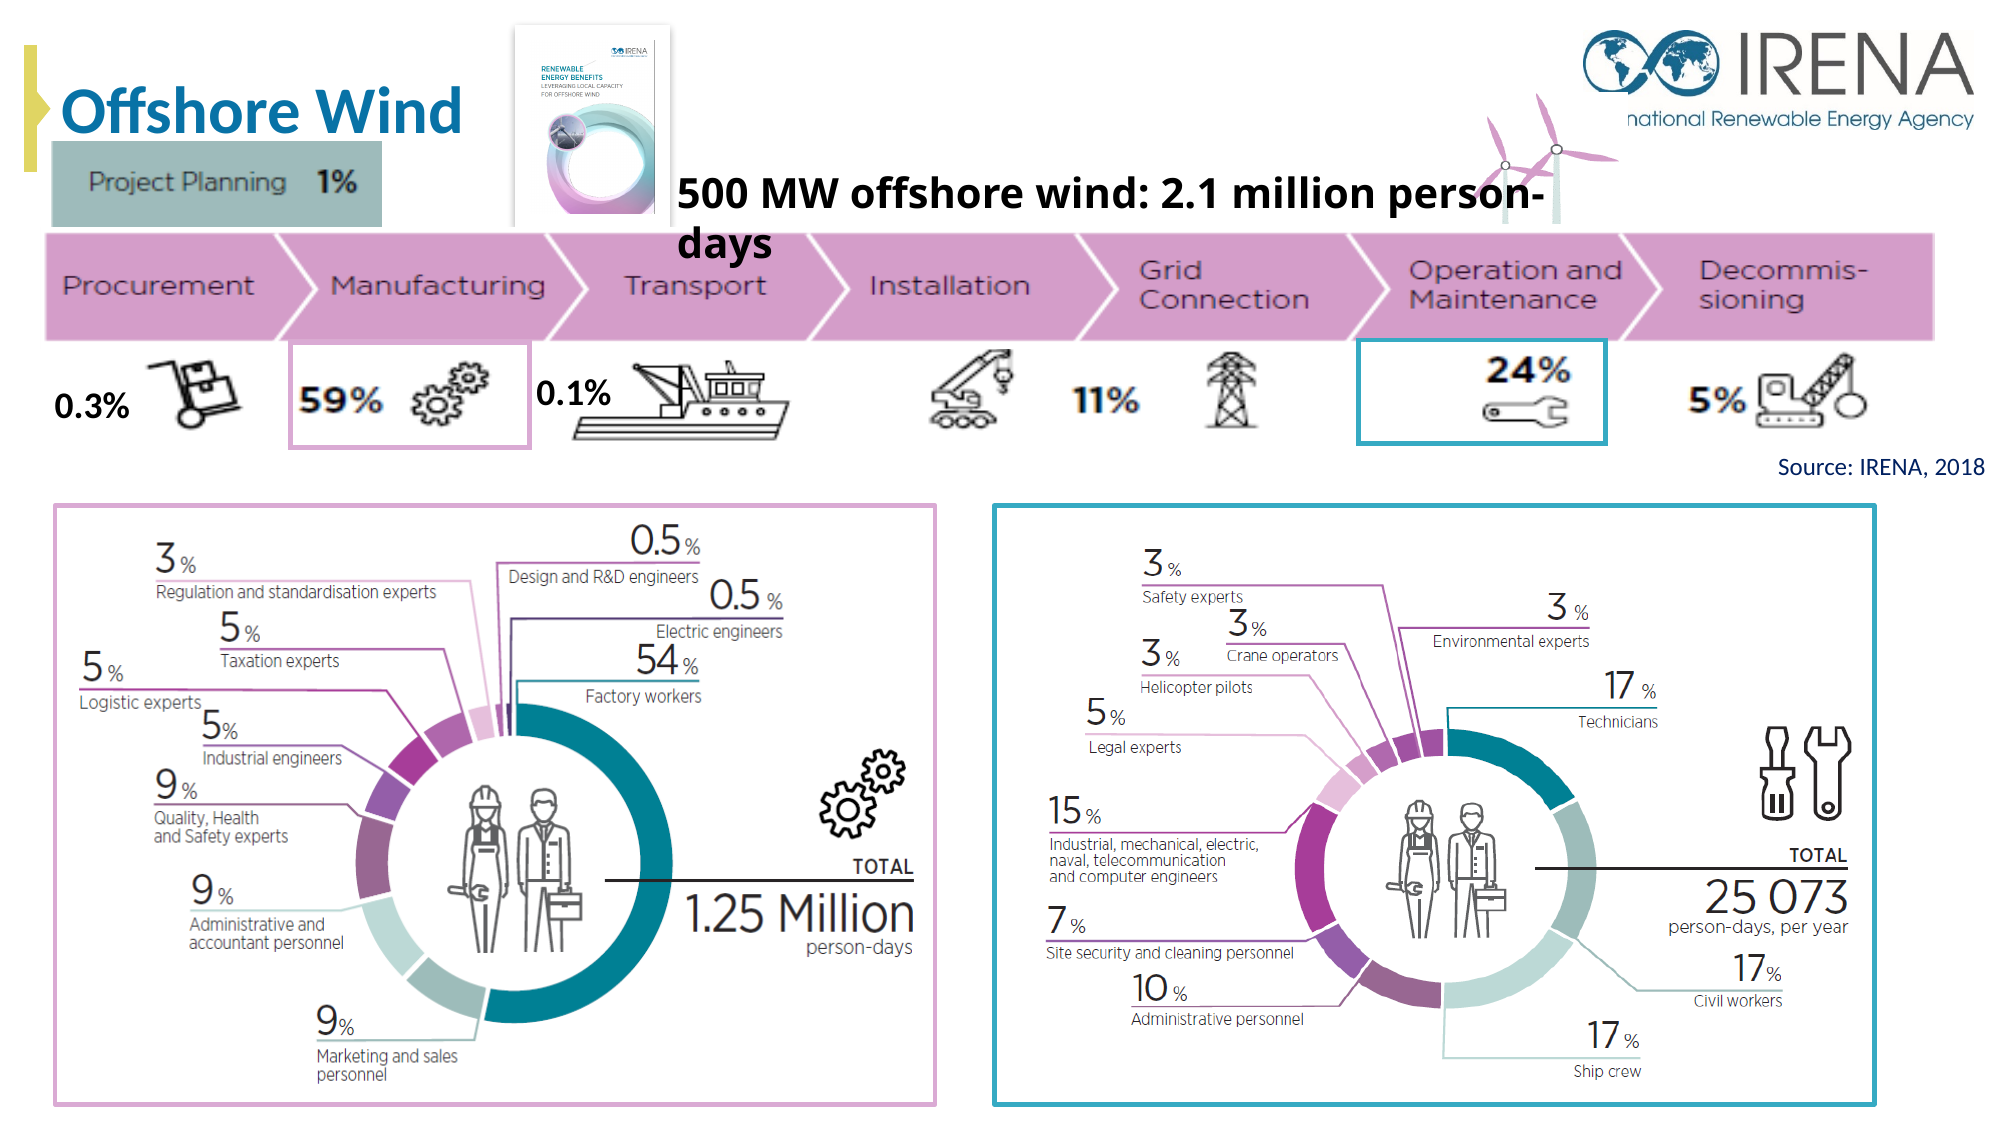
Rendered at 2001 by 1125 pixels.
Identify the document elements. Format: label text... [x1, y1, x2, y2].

picture [57, 507, 933, 1102]
text_box Offshore Wind [46, 59, 480, 155]
picture [529, 39, 655, 215]
picture [39, 141, 1935, 349]
text_box 500 MW offshore wind: 2.1 million person-days [662, 159, 1641, 227]
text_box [68, 344, 1943, 450]
picture [1446, 30, 1974, 225]
text_box 0.3% [39, 373, 68, 434]
text_box Source: IRENA, 2018 [1763, 442, 2000, 488]
picture [996, 507, 1872, 1102]
